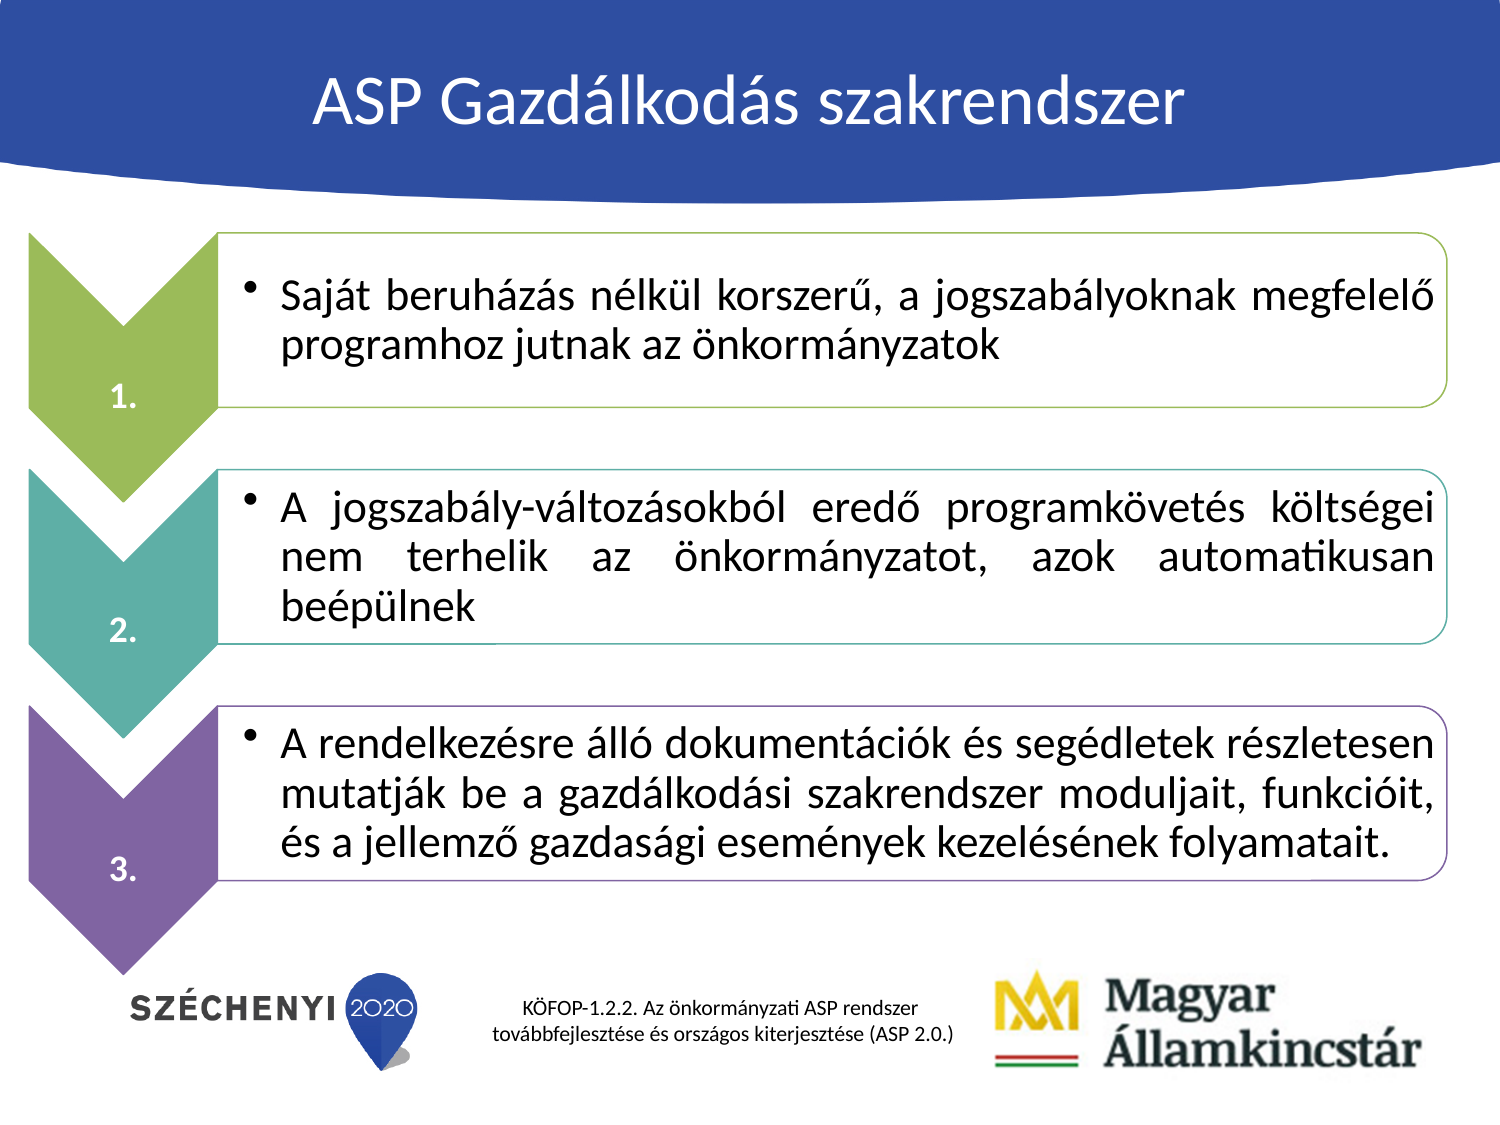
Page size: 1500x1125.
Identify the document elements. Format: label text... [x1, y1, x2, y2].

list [29, 232, 1448, 976]
title ASP Gazdálkodás szakrendszer [75, 45, 1425, 230]
picture [0, 0, 1500, 1125]
